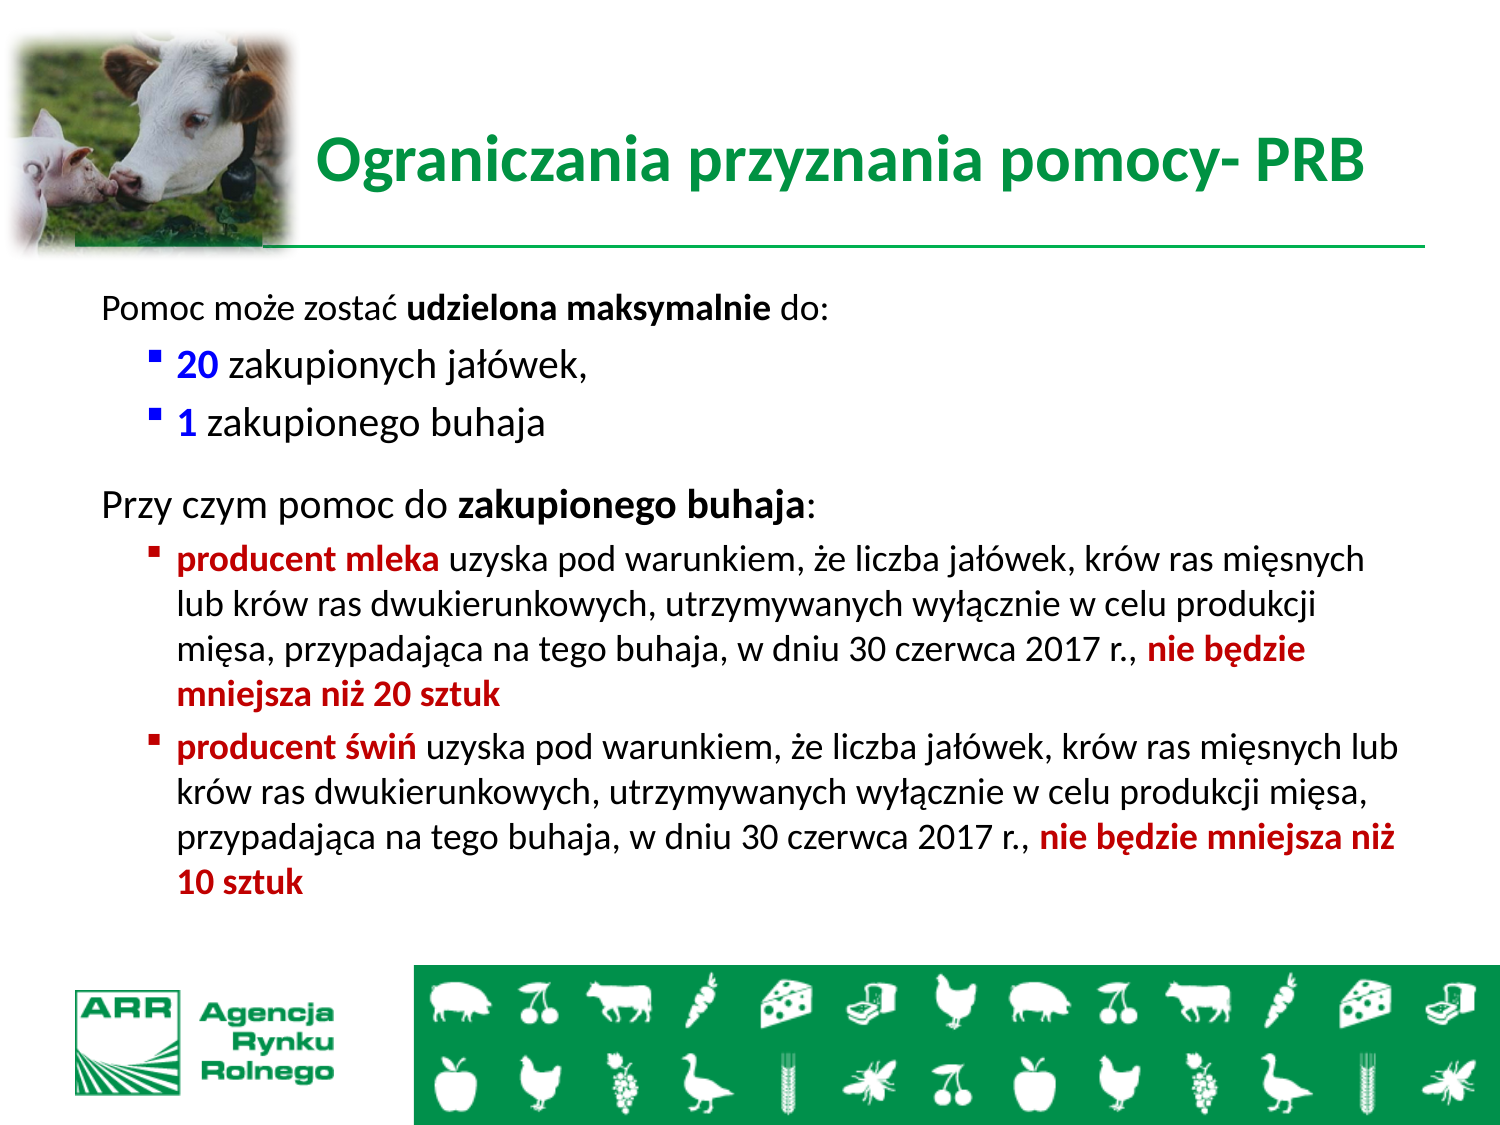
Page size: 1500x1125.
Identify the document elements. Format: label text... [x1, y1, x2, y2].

title Ograniczania przyznania pomocy- PRB [306, 60, 1425, 248]
picture [2, 26, 302, 262]
picture [75, 990, 334, 1096]
picture [413, 965, 1500, 1125]
list Pomoc może zostać udzielona maksymalnie do: 20 zakupionych jałówek, 1 zakupionego buhaja Przy czym pomoc do zakupionego buhaja: producent mleka uzyska pod warunkiem, że liczba jałówek, krów ras mięsnych lub krów ras dwukierunkowych, utrzymywanych wyłącznie w celu produkcji mięsa, przypadająca na tego buhaja, w dniu 30 czerwca 2017 r., nie będzie mniejsza niż 20 sztuk producent świń uzyska pod warunkiem, że liczba jałówek, krów ras mięsnych lub krów ras dwukierunkowych, utrzymywanych wyłącznie w celu produkcji mięsa, przypadająca na tego buhaja, w dniu 30 czerwca 2017 r., nie będzie mniejsza niż 10 sztuk [86, 248, 1437, 950]
